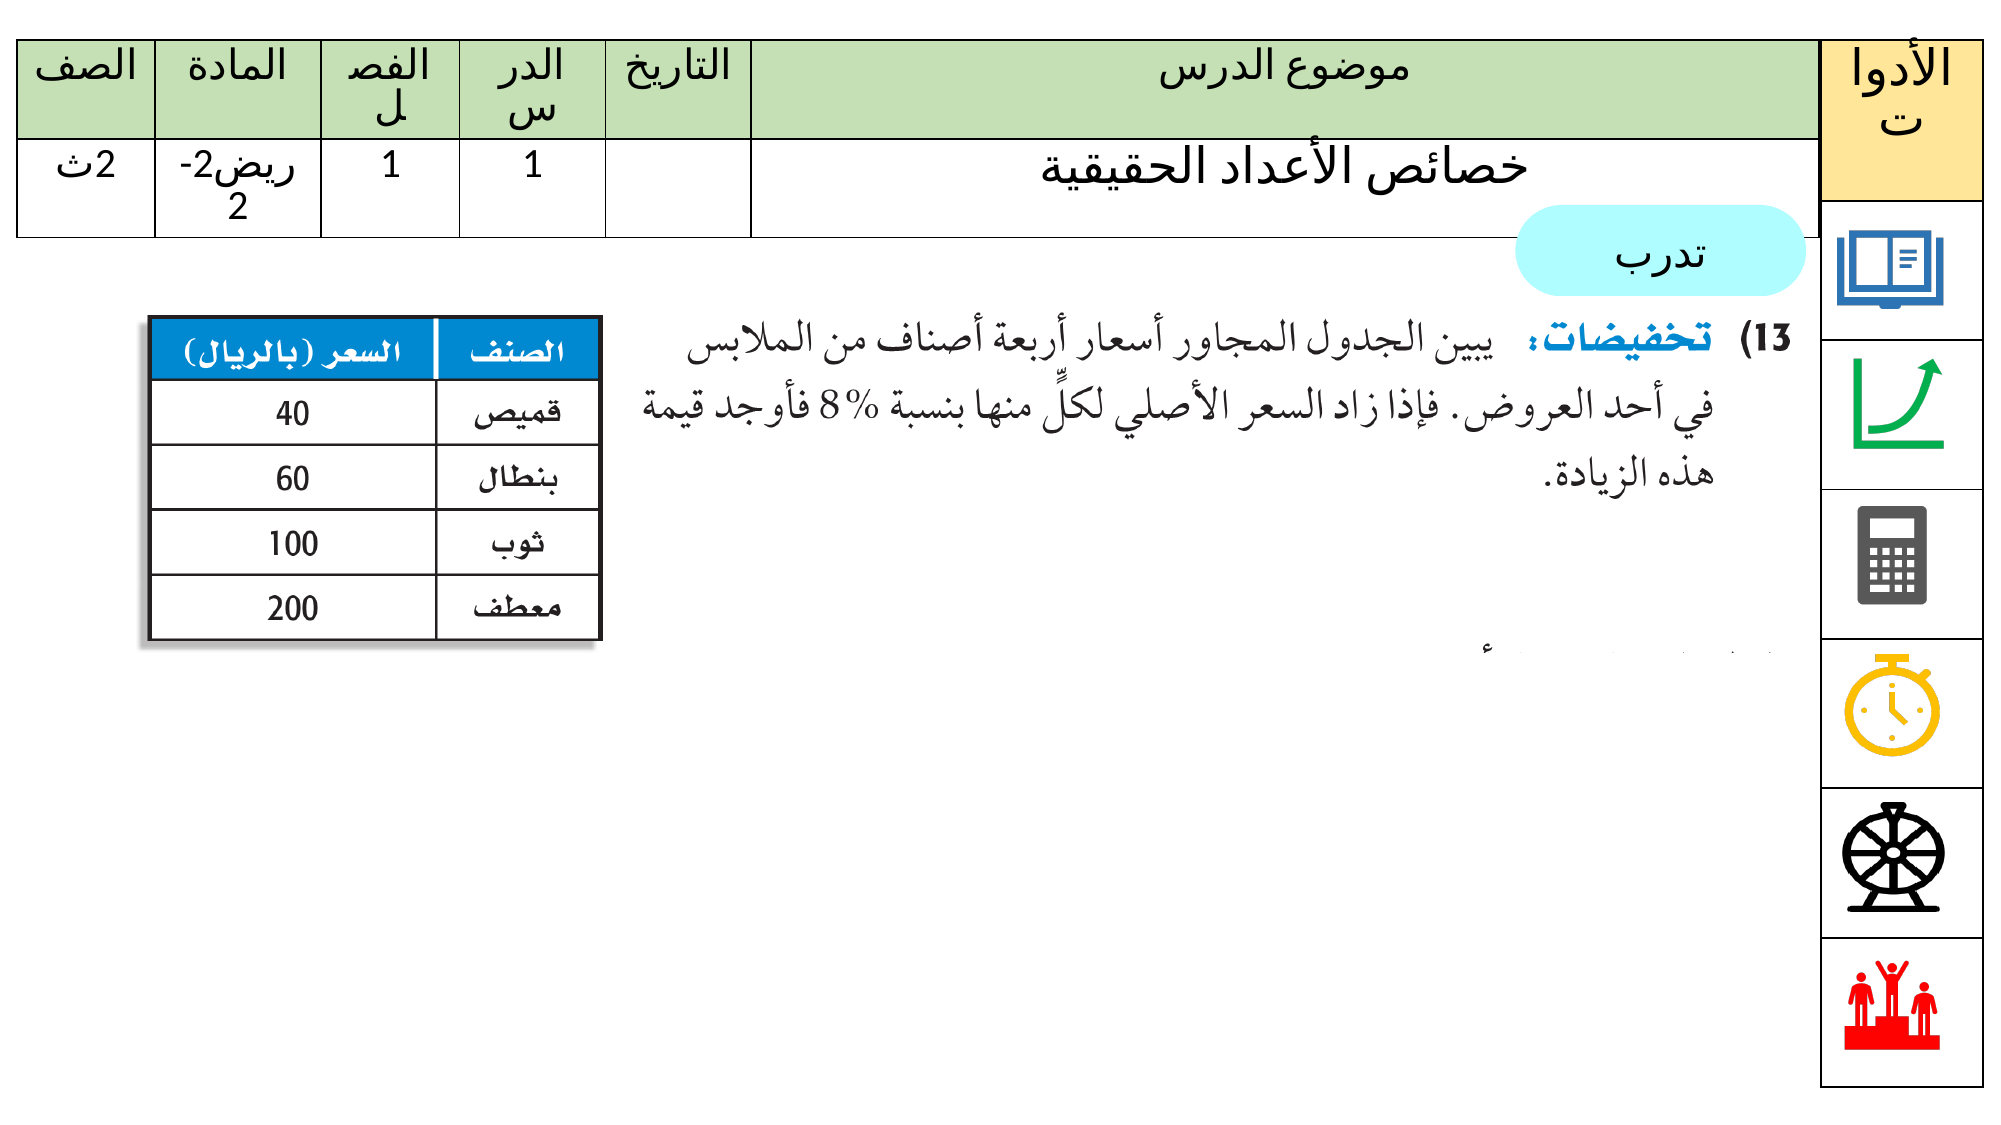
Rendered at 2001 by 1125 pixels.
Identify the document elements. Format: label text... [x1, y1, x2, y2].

text_box تدرب [1514, 203, 1808, 296]
picture [1832, 211, 1948, 327]
picture [1835, 948, 1949, 1062]
picture [1835, 340, 1962, 467]
picture [1825, 642, 1959, 768]
picture [1833, 496, 1951, 614]
picture [127, 296, 1807, 653]
picture [1827, 802, 1961, 912]
